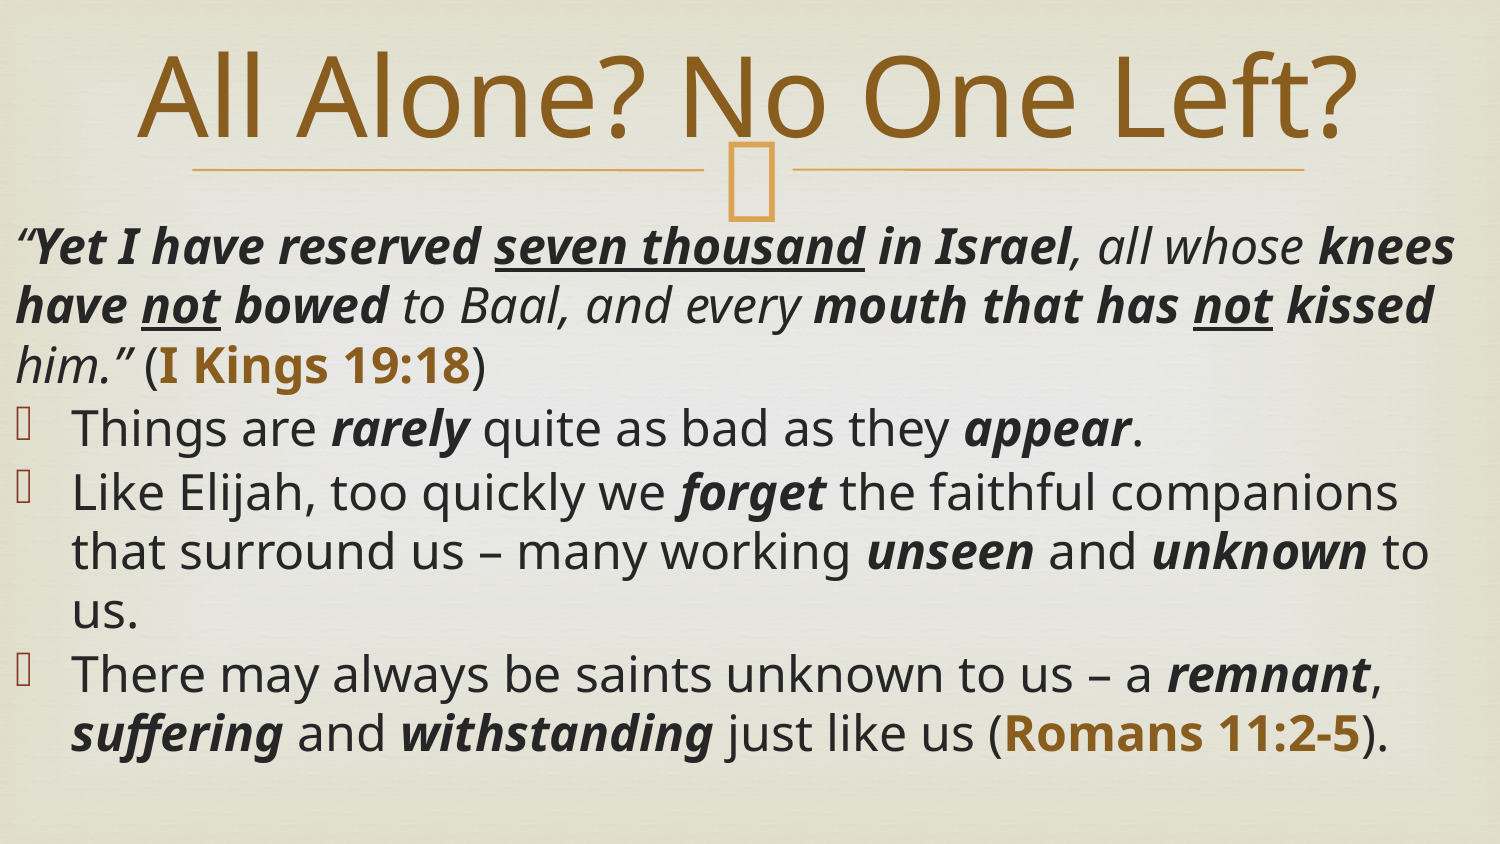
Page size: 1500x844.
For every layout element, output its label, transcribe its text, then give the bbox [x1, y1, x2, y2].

title All Alone? No One Left? [24, 28, 1474, 158]
list “Yet I have reserved seven thousand in Israel, all whose knees have not bowed to Baal, and every mouth that has not kissed him.” (I Kings 19:18) Things are rarely quite as bad as they appear. Like Elijah, too quickly we forget the faithful companions that surround us – many working unseen and unknown to us. There may always be saints unknown to us – a remnant, suffering and withstanding just like us (Romans 11:2-5). [0, 209, 1500, 844]
